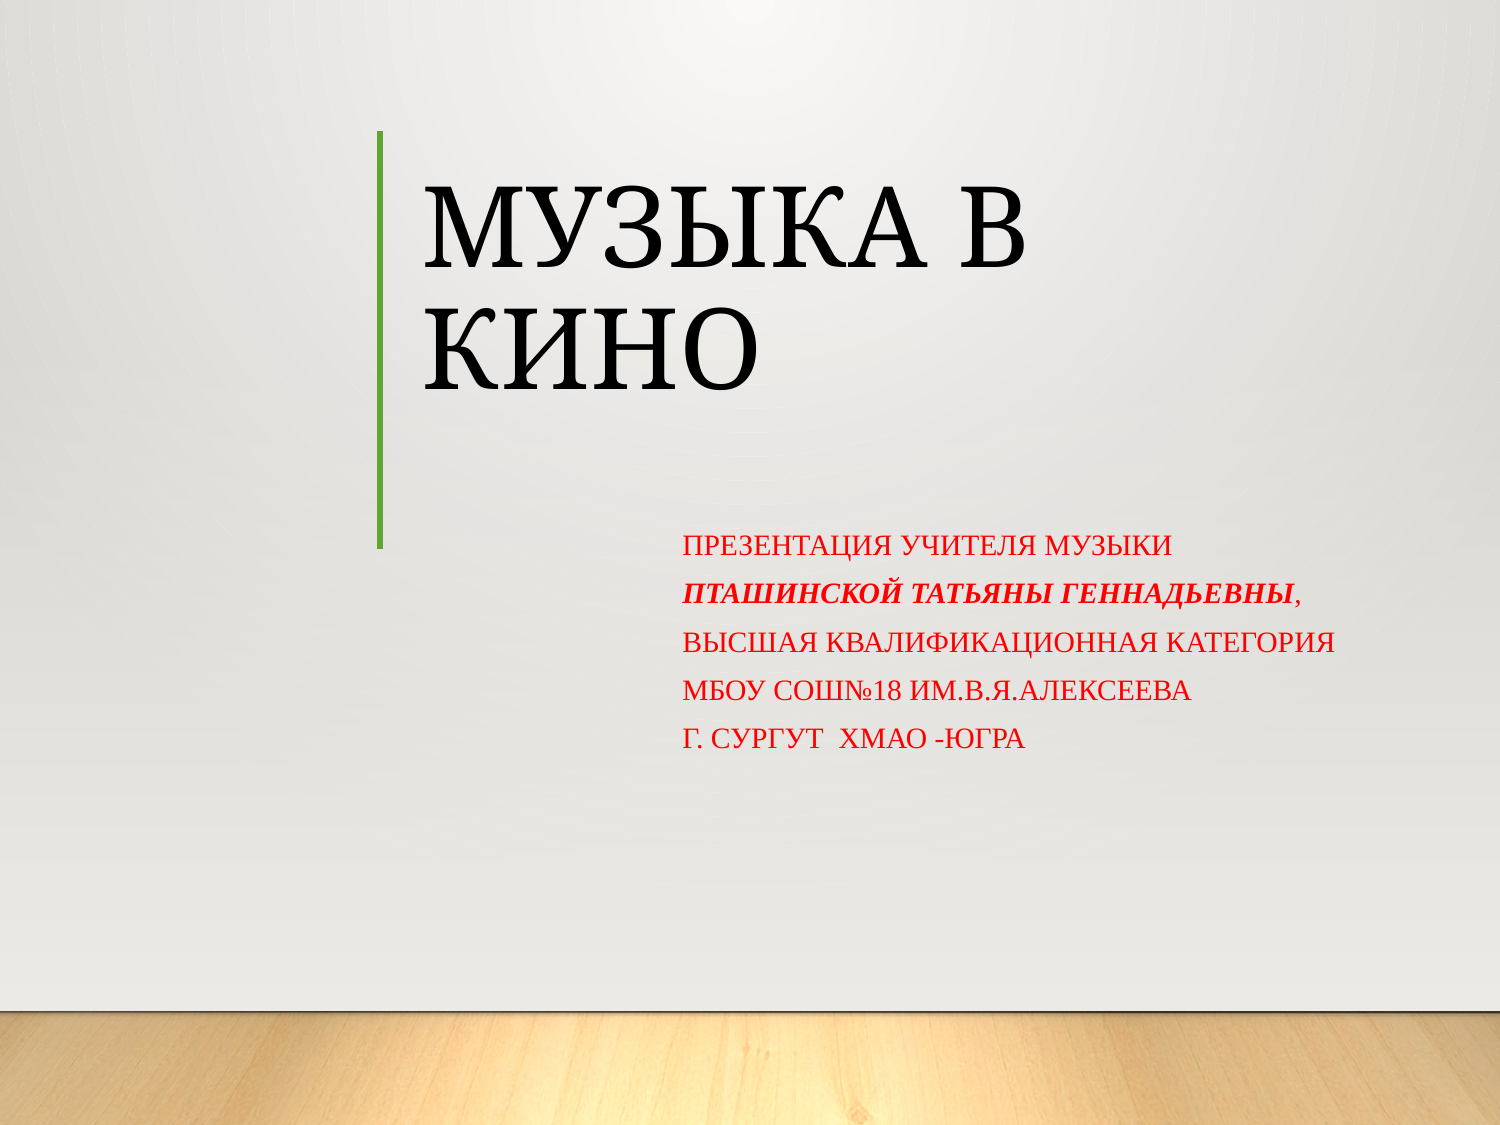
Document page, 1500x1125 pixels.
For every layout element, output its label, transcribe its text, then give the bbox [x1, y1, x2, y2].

title МУЗЫКА В КИНО [406, 131, 1315, 549]
picture [0, 1011, 1500, 1125]
subtitle Презентация учителя музыки Пташинской Татьяны Геннадьевны, высшая квалификационная категория МБОУ СОШ№18 им.В.Я.Алексеева г. Сургут ХМАО -Югра [667, 503, 1424, 776]
